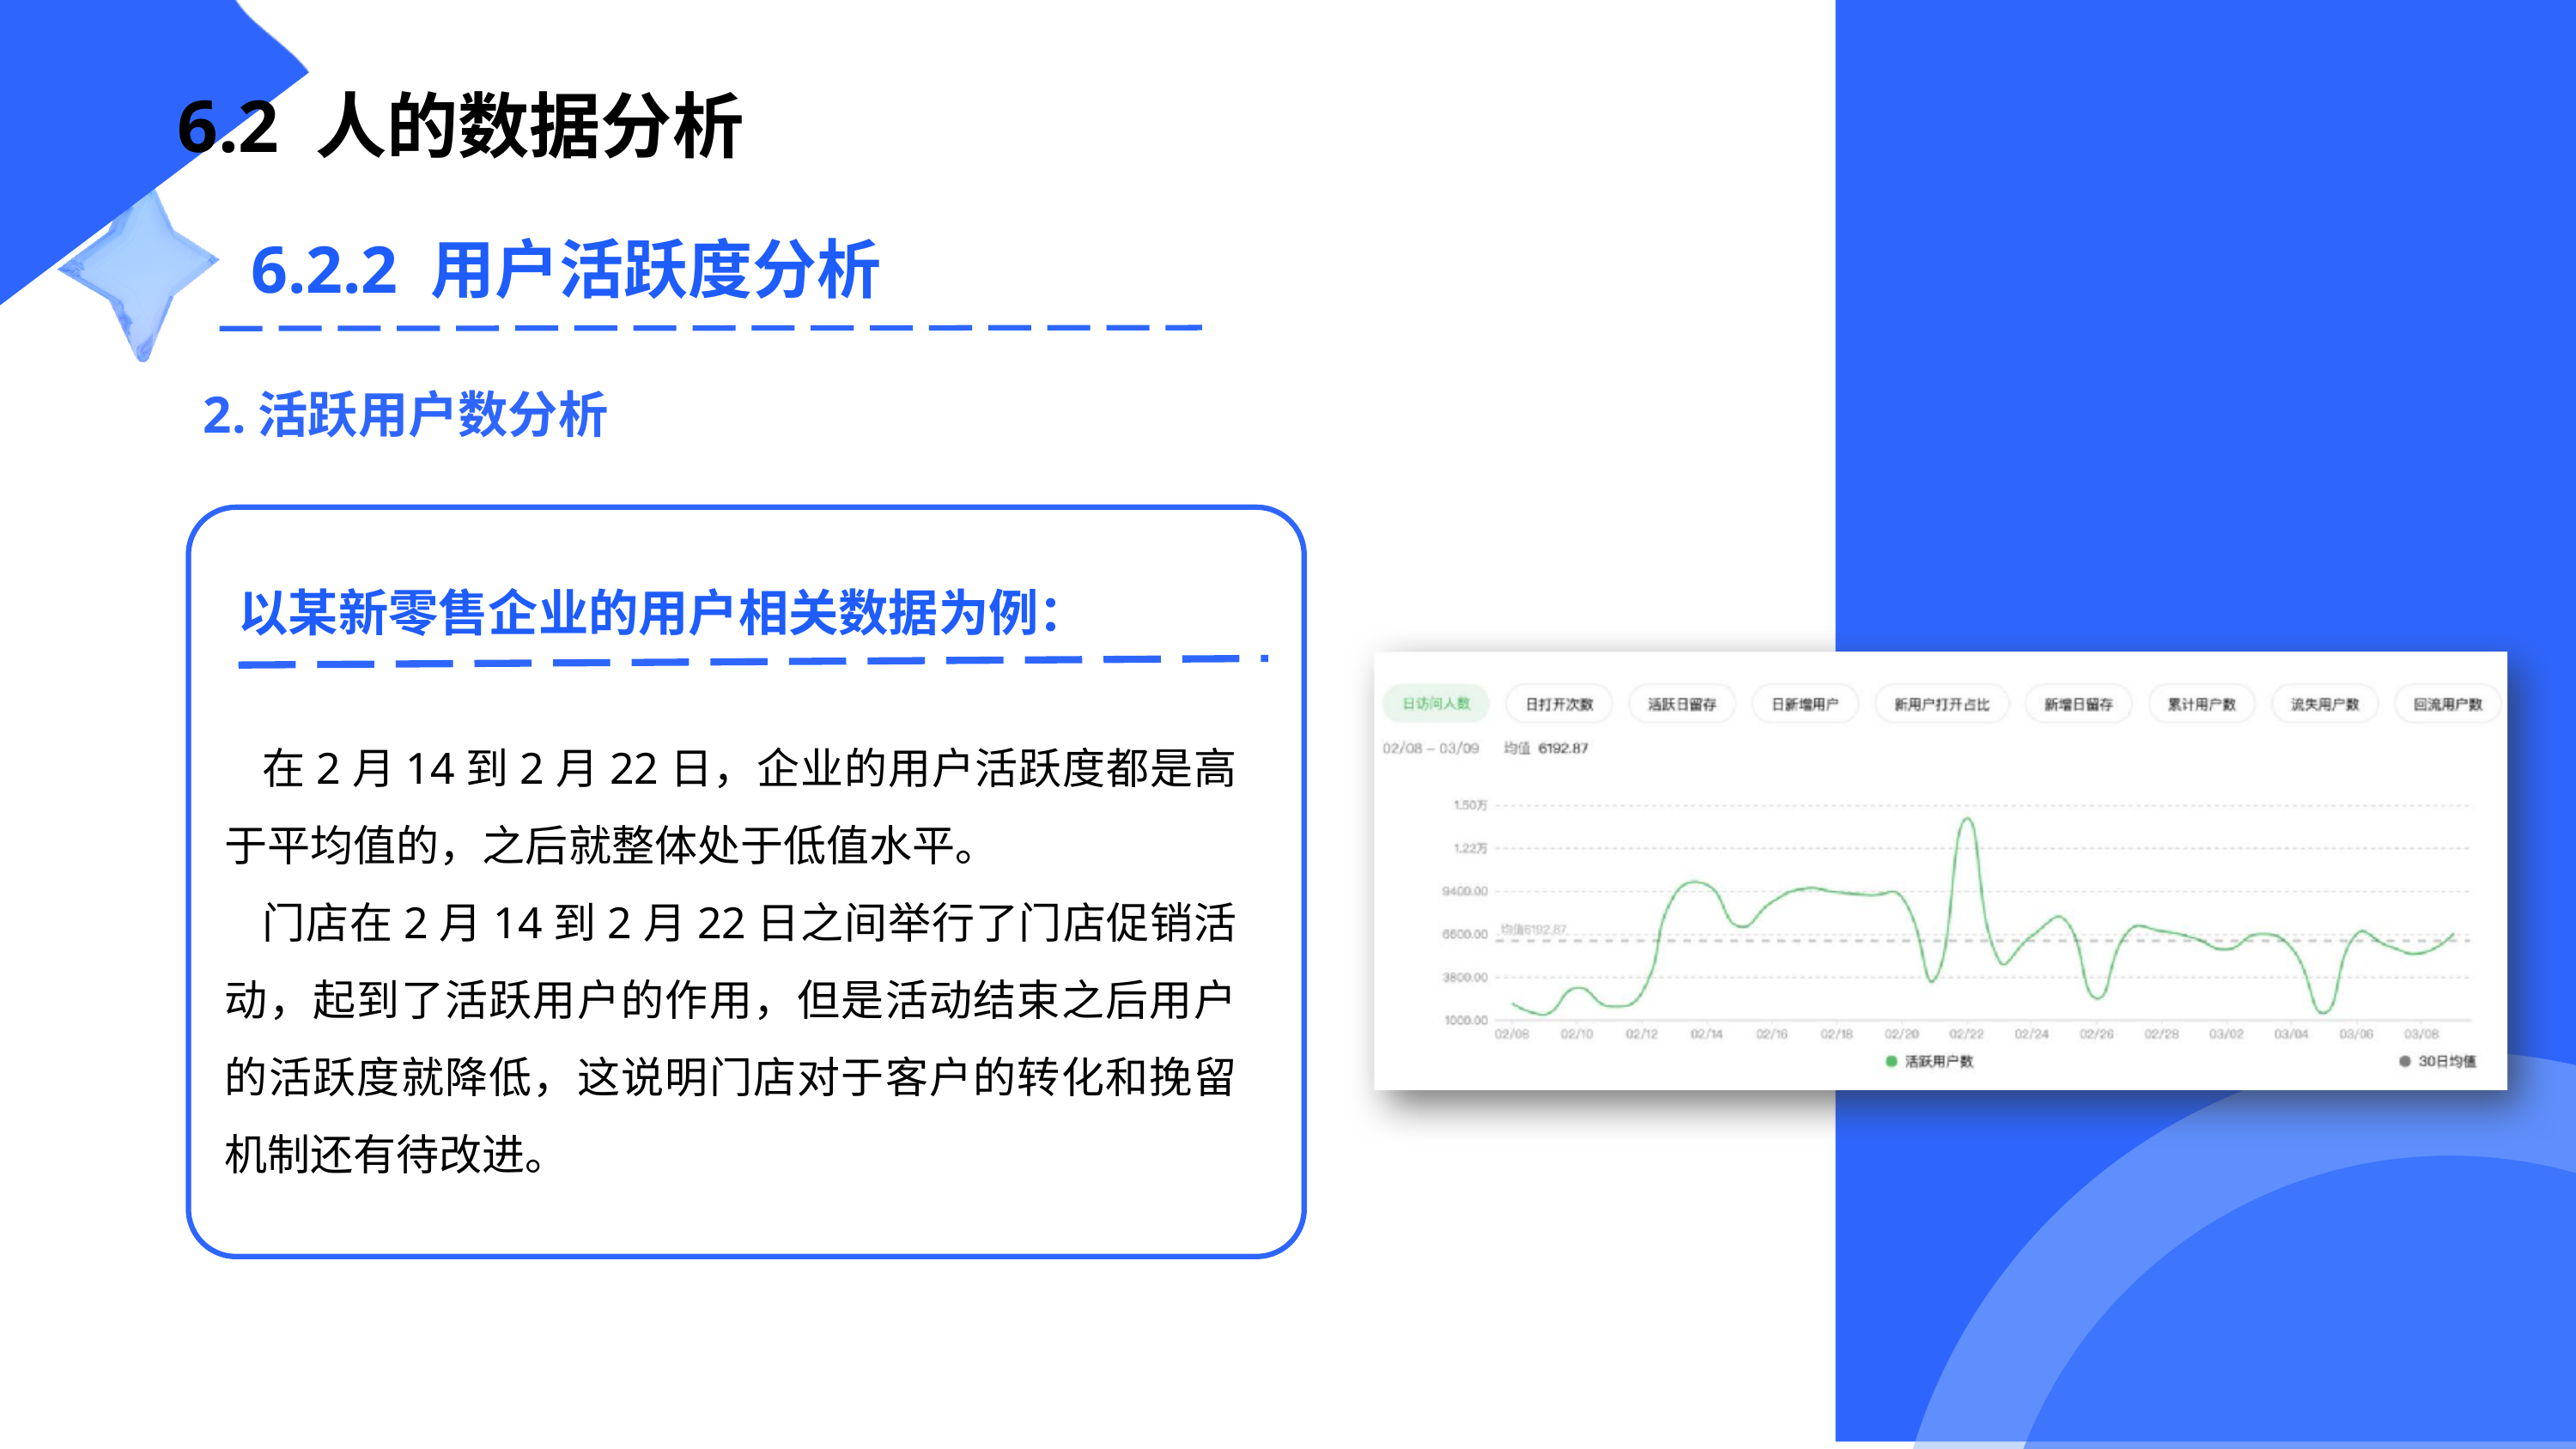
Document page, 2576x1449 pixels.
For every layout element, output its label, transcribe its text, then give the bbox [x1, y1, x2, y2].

text_box [0, 0, 340, 306]
text_box 6.2 人的数据分析 [177, 81, 990, 167]
text_box [57, 167, 220, 362]
text_box 6.2.2 用户活跃度分析 [238, 221, 1066, 312]
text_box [1888, 1051, 2576, 1449]
text_box [1833, 1134, 1884, 1444]
text_box [1833, 0, 2576, 1049]
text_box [188, 506, 1305, 1258]
picture [1374, 651, 2508, 1091]
text_box 2.活跃用户数分析 [153, 346, 1941, 450]
